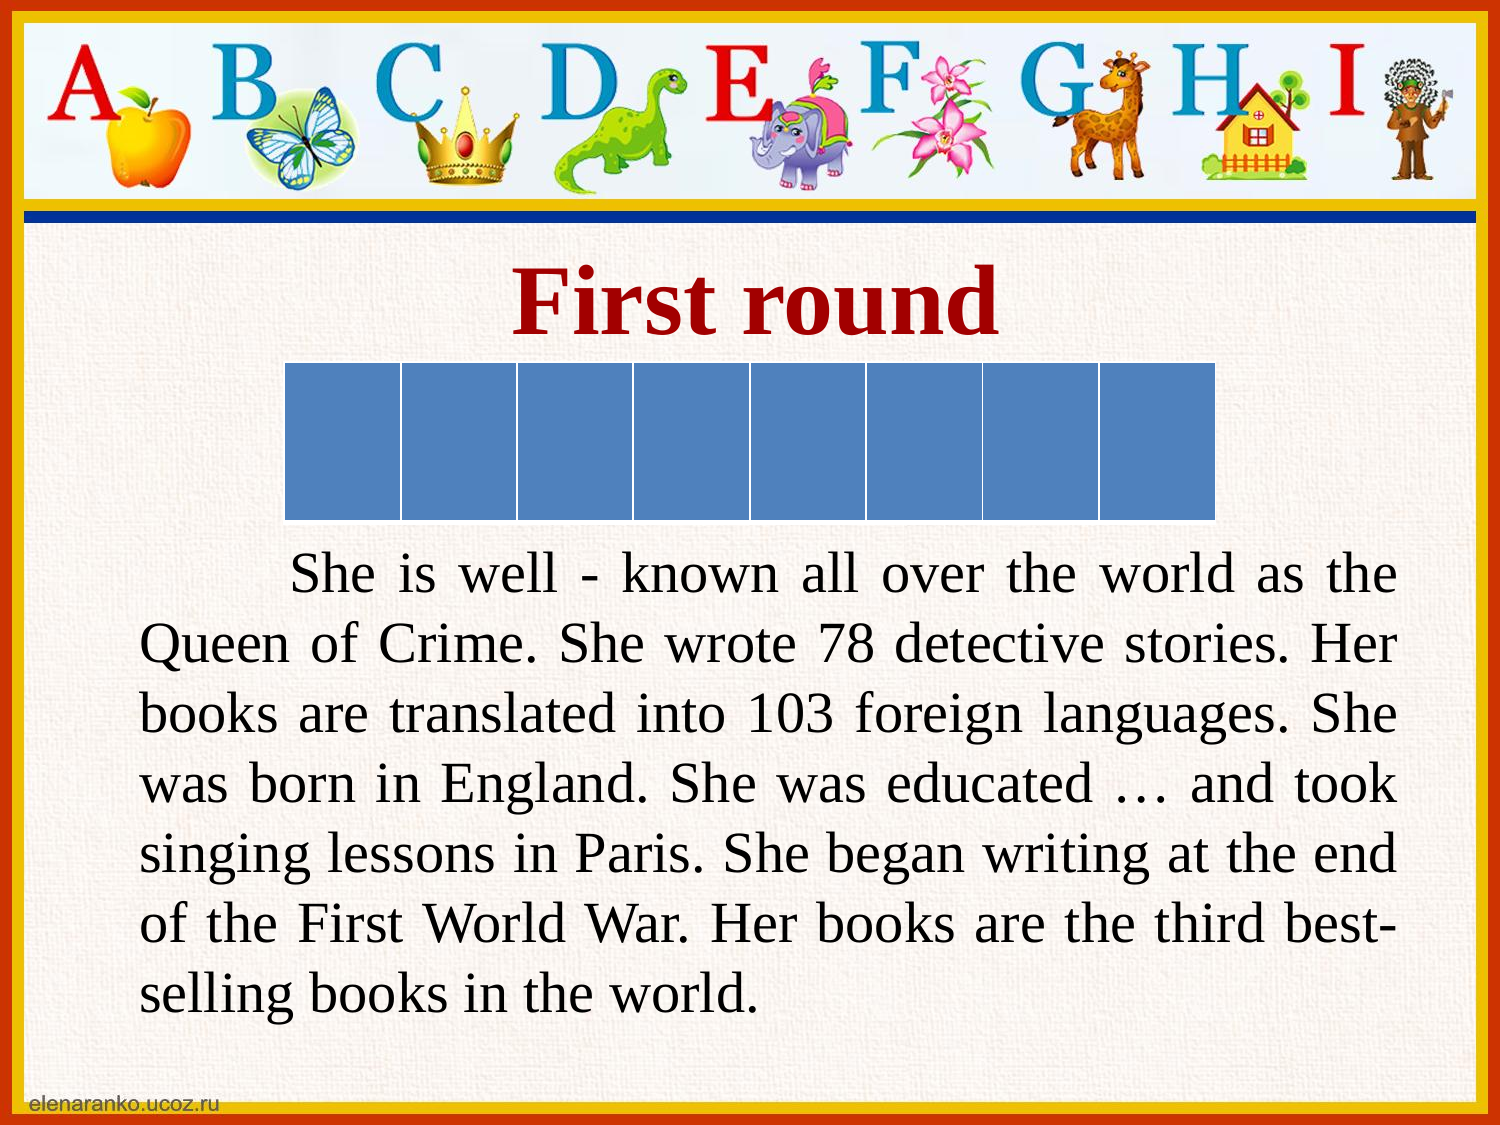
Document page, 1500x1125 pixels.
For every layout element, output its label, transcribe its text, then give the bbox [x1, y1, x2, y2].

table_header [1100, 363, 1215, 520]
table_header [518, 363, 632, 520]
text_box [284, 553, 1500, 629]
table_header [285, 363, 400, 520]
text_box She is well - known all over the world as the Queen of Crime. She wrote 78 detective stories. Her books are translated into 103 foreign languages. She was born in England. She was educated … and took singing lessons in Paris. She began writing at the end of the First World War. Her books are the third best-selling books in the world. [124, 527, 1414, 1095]
table_header [751, 363, 865, 520]
table_header [402, 363, 516, 520]
table_header [983, 363, 1098, 520]
table_header [867, 363, 982, 520]
text_box First round [76, 193, 1436, 395]
table_header [634, 363, 749, 520]
picture [0, 0, 1500, 1125]
